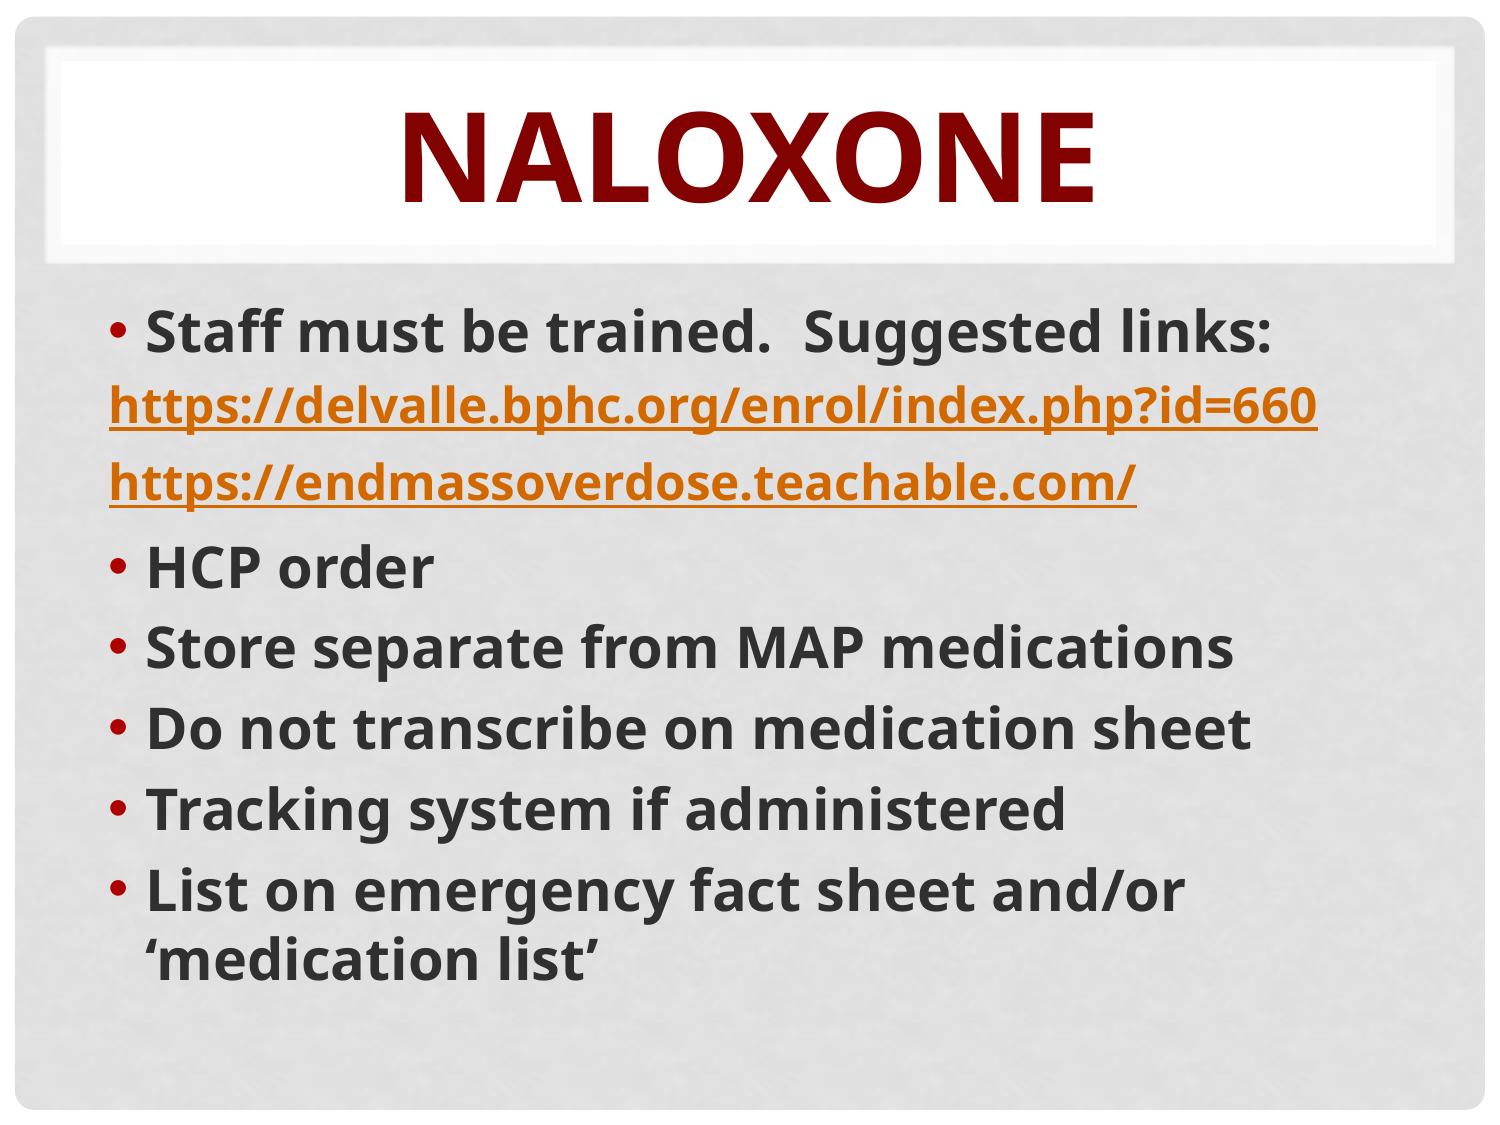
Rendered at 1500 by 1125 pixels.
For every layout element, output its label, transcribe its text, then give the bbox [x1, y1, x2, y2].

title Naloxone [69, 66, 1425, 238]
list Staff must be trained. Suggested links: https://delvalle.bphc.org/enrol/index.php?id=660 https://endmassoverdose.teachable.com/ HCP order Store separate from MAP medications Do not transcribe on medication sheet Tracking system if administered List on emergency fact sheet and/or ‘medication list’ [75, 287, 1425, 1005]
